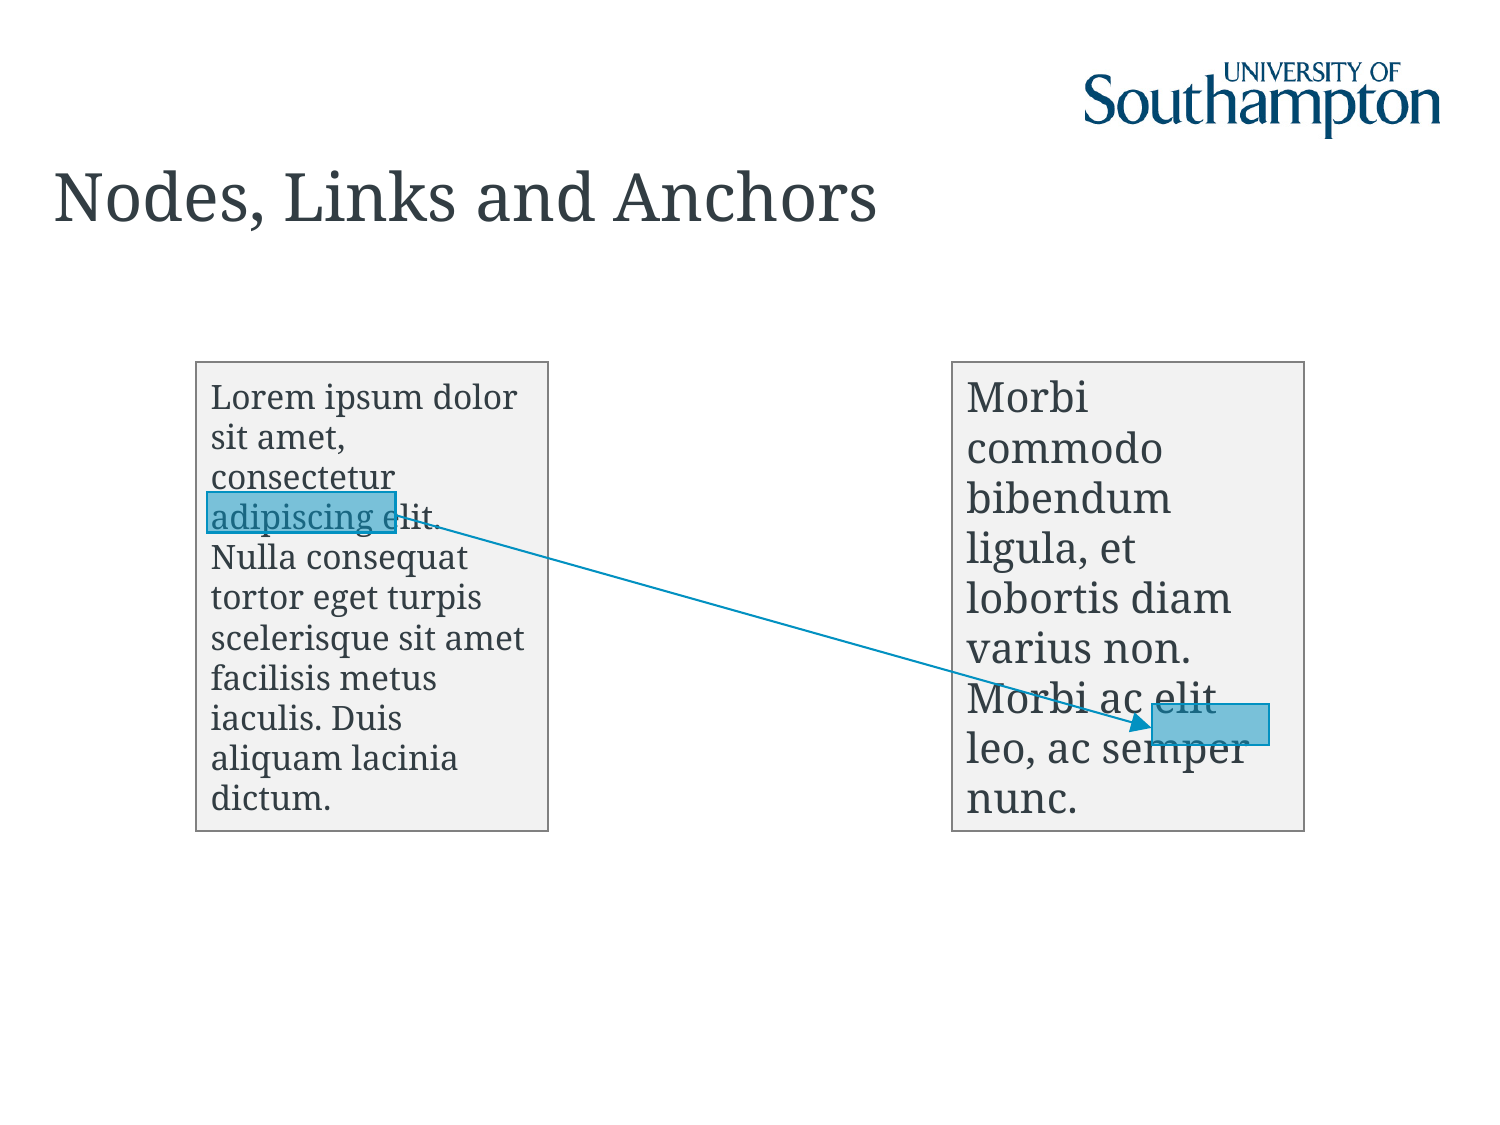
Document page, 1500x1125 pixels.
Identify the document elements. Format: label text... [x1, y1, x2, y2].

text_box Lorem ipsum dolor sit amet, consectetur adipiscing elit. Nulla consequat tortor eget turpis scelerisque sit amet facilisis metus iaculis. Duis aliquam lacinia dictum. [195, 361, 549, 832]
text_box [1151, 704, 1269, 746]
text_box [395, 515, 1151, 733]
title Nodes, Links and Anchors [52, 147, 1448, 255]
text_box Morbi commodo bibendum ligula, et lobortis diam varius non. Morbi ac elit leo, ac semper nunc. [951, 361, 1304, 832]
picture [1085, 62, 1440, 139]
text_box [206, 491, 396, 533]
